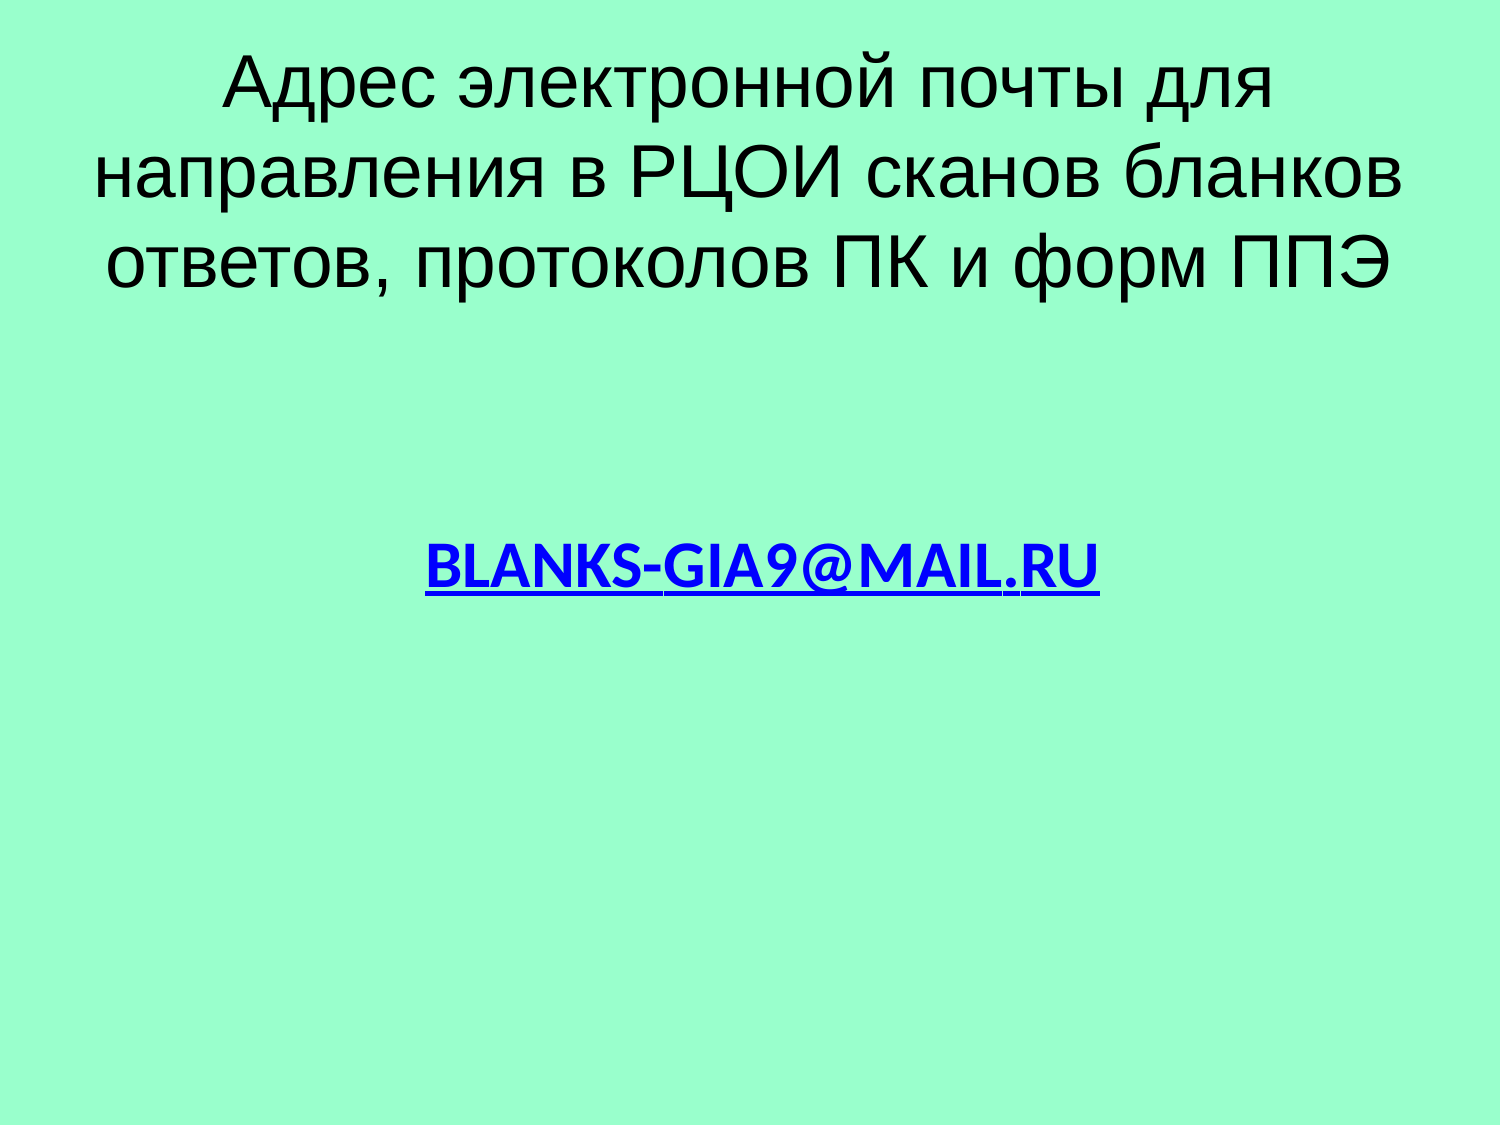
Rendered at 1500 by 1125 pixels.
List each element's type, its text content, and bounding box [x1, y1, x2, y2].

list BLANKS-GIA9@MAIL.RU [100, 326, 1426, 1006]
title Адрес электронной почты для направления в РЦОИ сканов бланков ответов, протоколов ПК и форм ППЭ [74, 44, 1424, 292]
